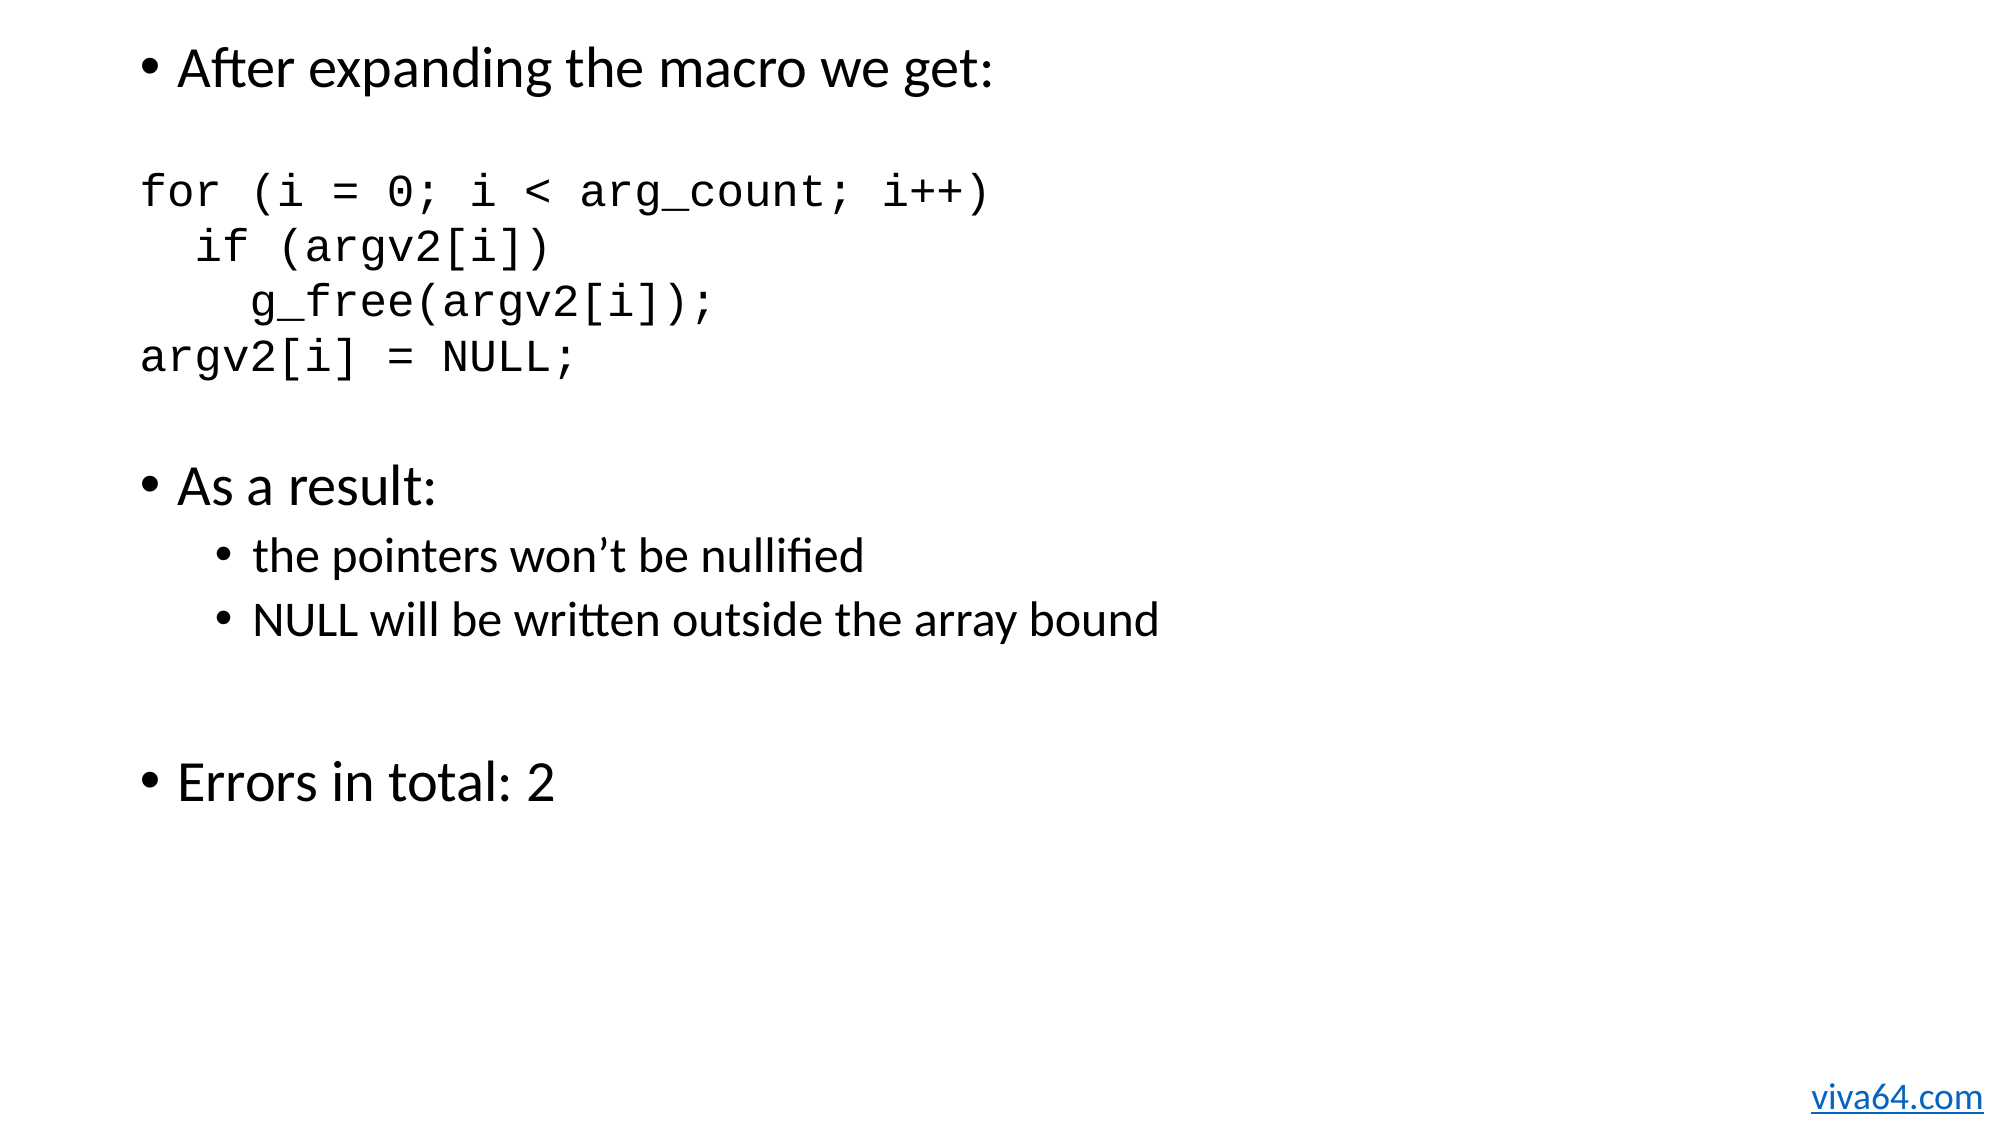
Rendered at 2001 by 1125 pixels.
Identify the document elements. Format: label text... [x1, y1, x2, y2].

text_box for (i = 0; i < arg_count; i++) if (argv2[i]) g_free(argv2[i]); argv2[i] = NULL; [124, 153, 1892, 389]
list After expanding the macro we get: As a result: the pointers won’t be nullified NULL will be written outside the array bound Errors in total: 2 [124, 389, 1850, 937]
list After expanding the macro we get: As a result: the pointers won’t be nullified NULL will be written outside the array bound Errors in total: 2 [124, 29, 1850, 153]
text_box viva64.com [1796, 1064, 1999, 1125]
